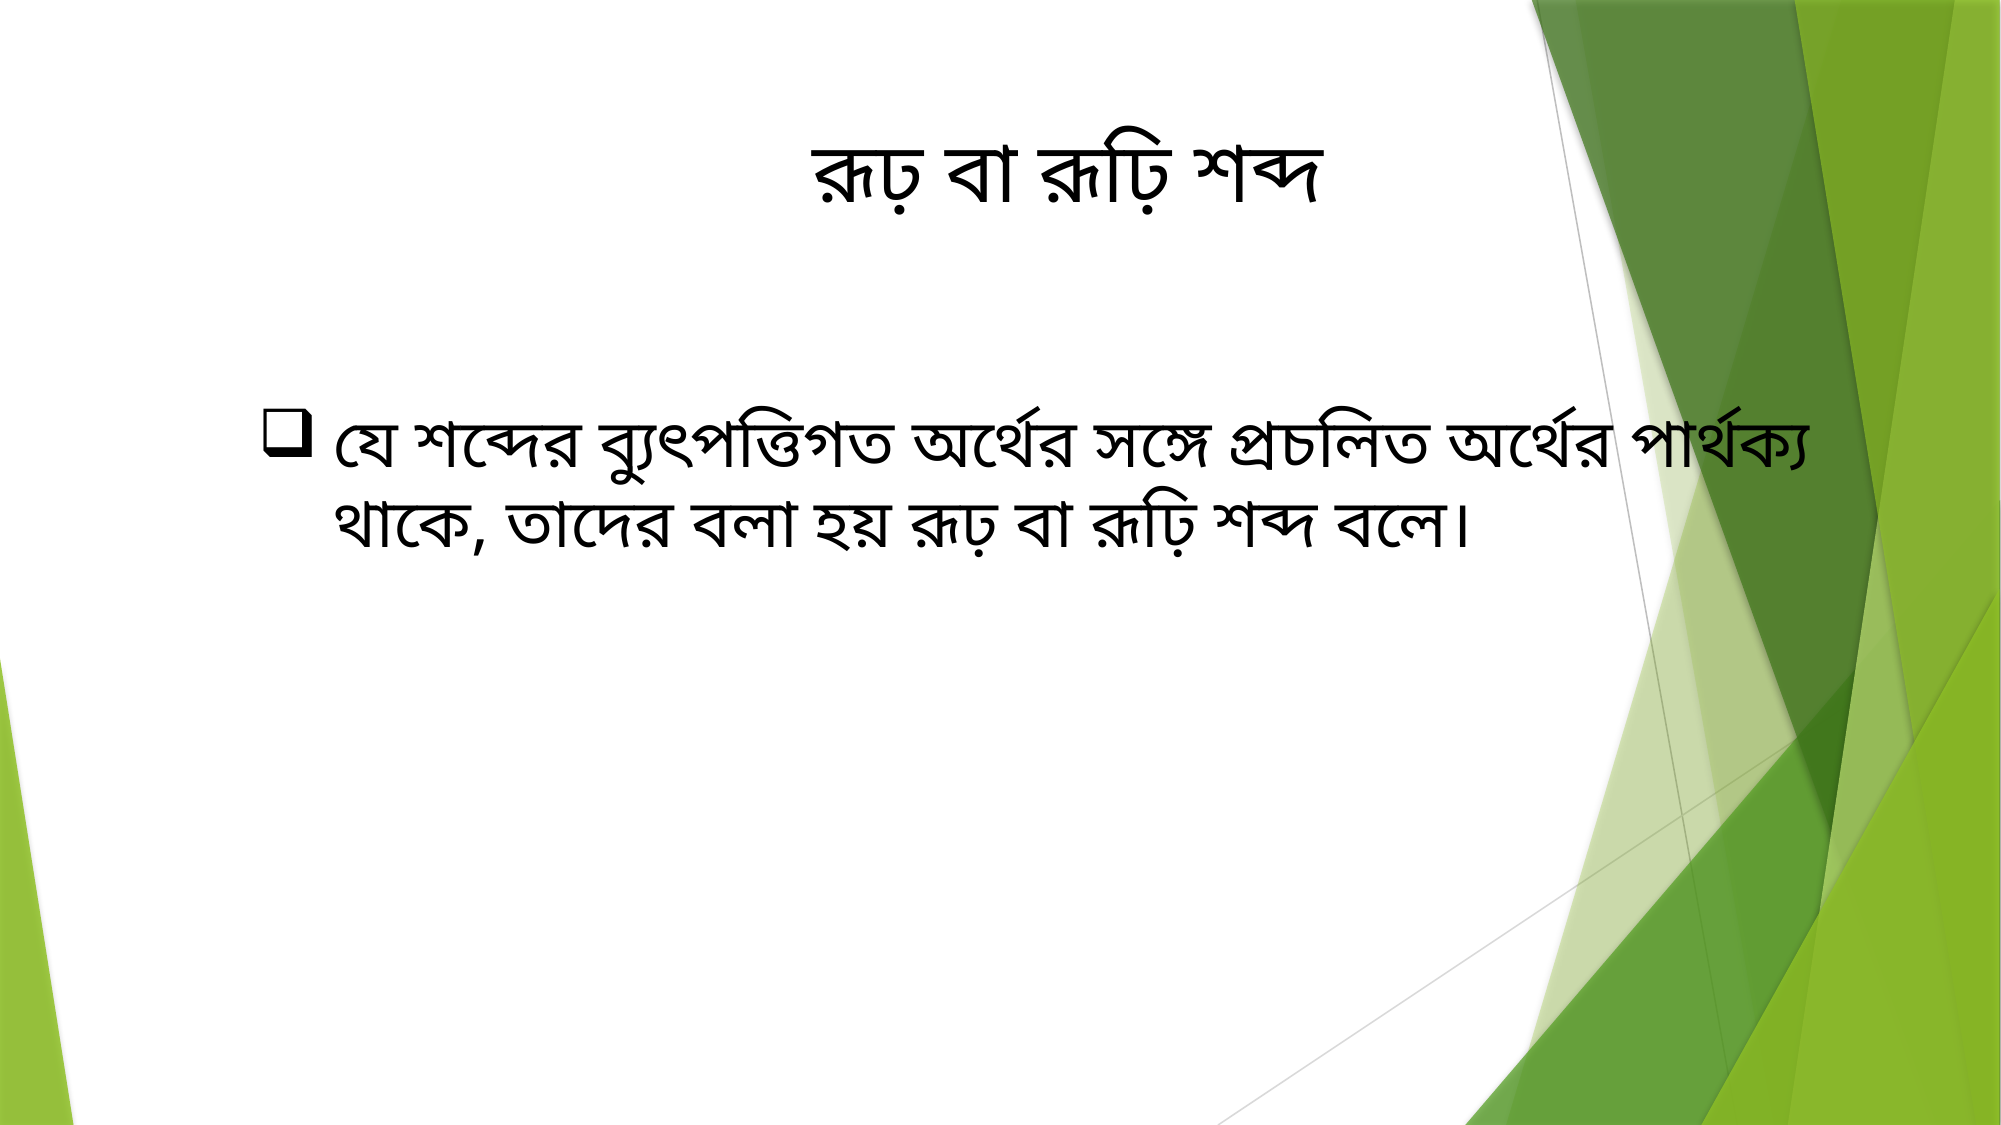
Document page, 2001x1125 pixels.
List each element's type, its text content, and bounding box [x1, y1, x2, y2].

text_box রূঢ় বা রূঢ়ি শব্দ [644, 111, 1491, 227]
text_box যে শব্দের ব্যুৎপত্তিগত অর্থের সঙ্গে প্রচলিত অর্থের পার্থক্য থাকে, তাদের বলা হয় রূঢ় বা রূঢ়ি শব্দ বলে। [244, 393, 1877, 809]
